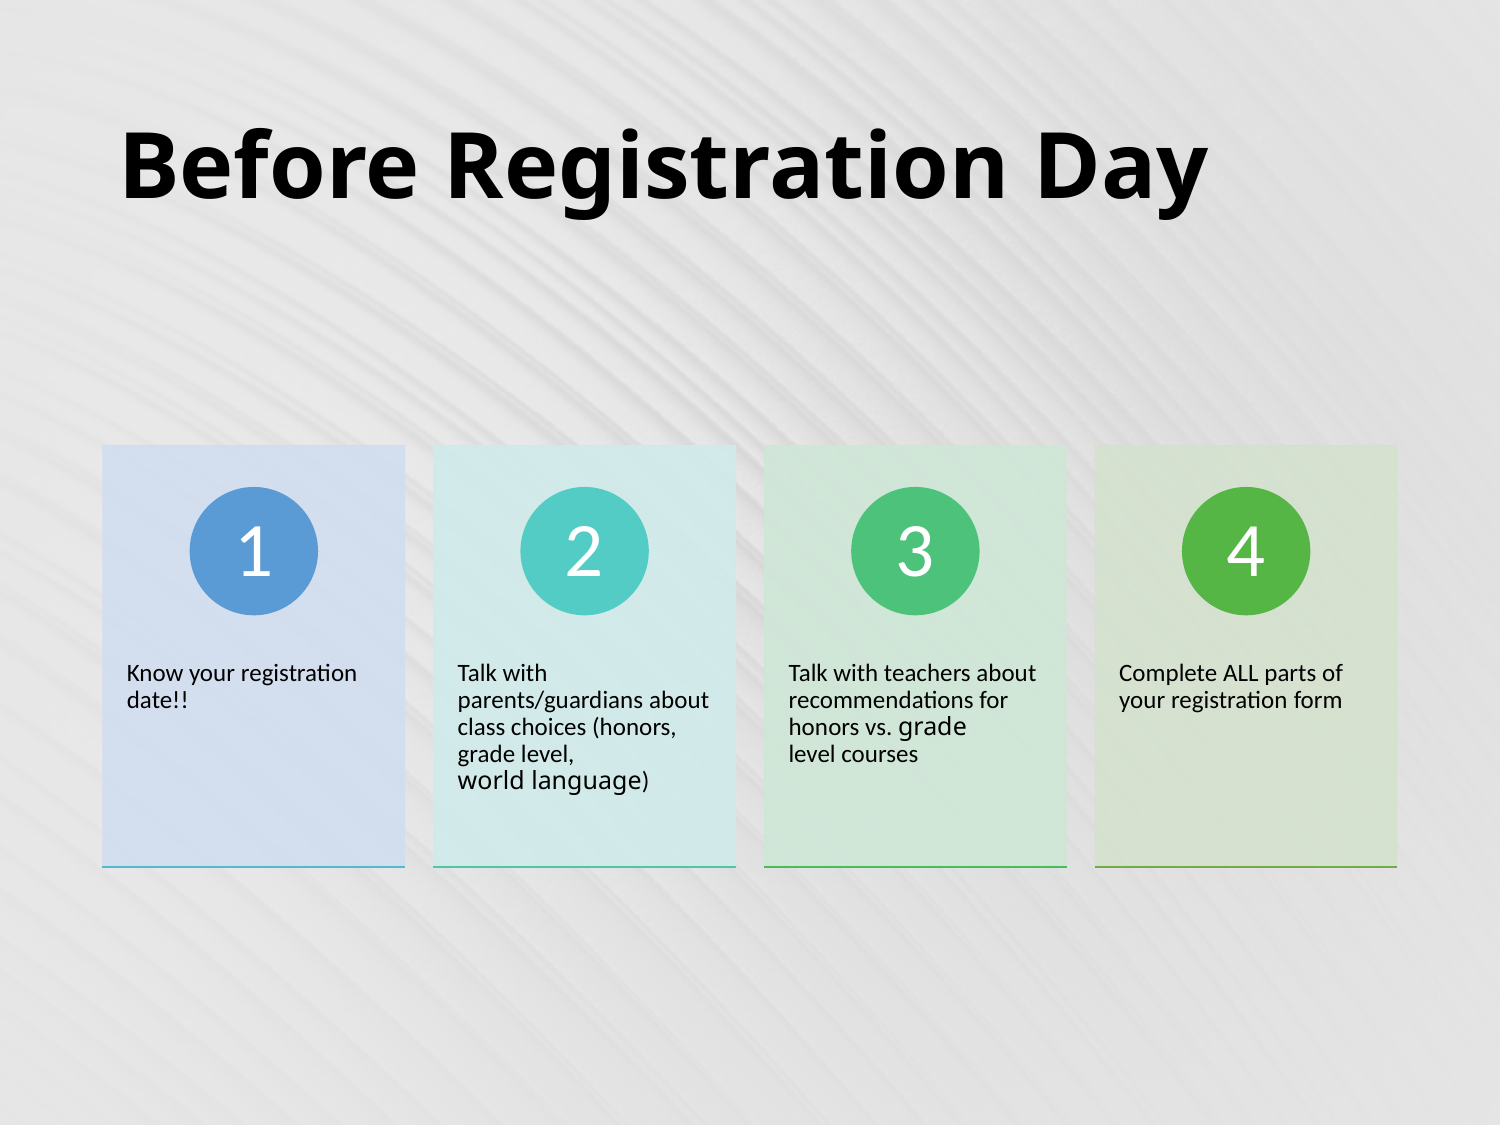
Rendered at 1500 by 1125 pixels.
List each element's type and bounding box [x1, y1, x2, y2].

picture [0, 0, 1500, 1125]
text_box [103, 299, 1397, 1014]
